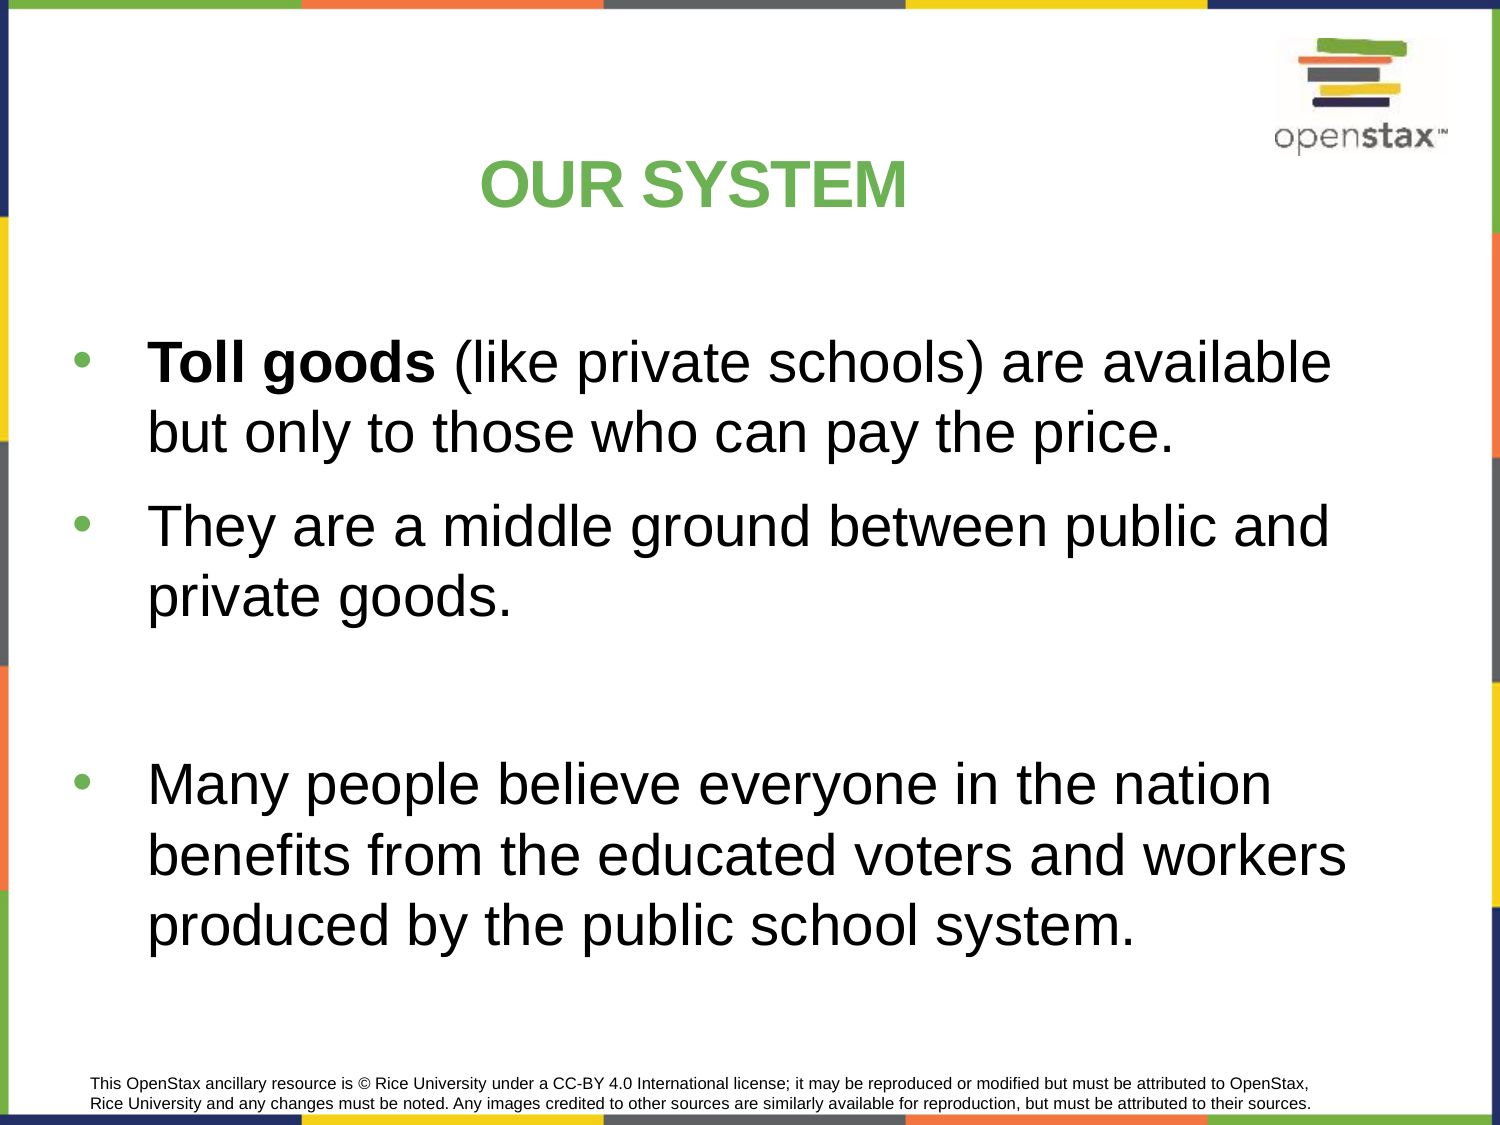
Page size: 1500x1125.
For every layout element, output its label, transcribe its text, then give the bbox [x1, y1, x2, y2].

footer This OpenStax ancillary resource is © Rice University under a CC-BY 4.0 International license; it may be reproduced or modified but must be attributed to OpenStax, Rice University and any changes must be noted. Any images credited to other sources are similarly available for reproduction, but must be attributed to their sources. [75, 1091, 1352, 1112]
list [32, 291, 1398, 1066]
title Our system [75, 84, 1315, 228]
picture [0, 0, 1500, 1125]
text_box Toll goods (like private schools) are available but only to those who can pay the price. They are a middle ground between public and private goods. Many people believe everyone in the nation benefits from the educated voters and workers produced by the public school system. [56, 316, 1423, 1091]
